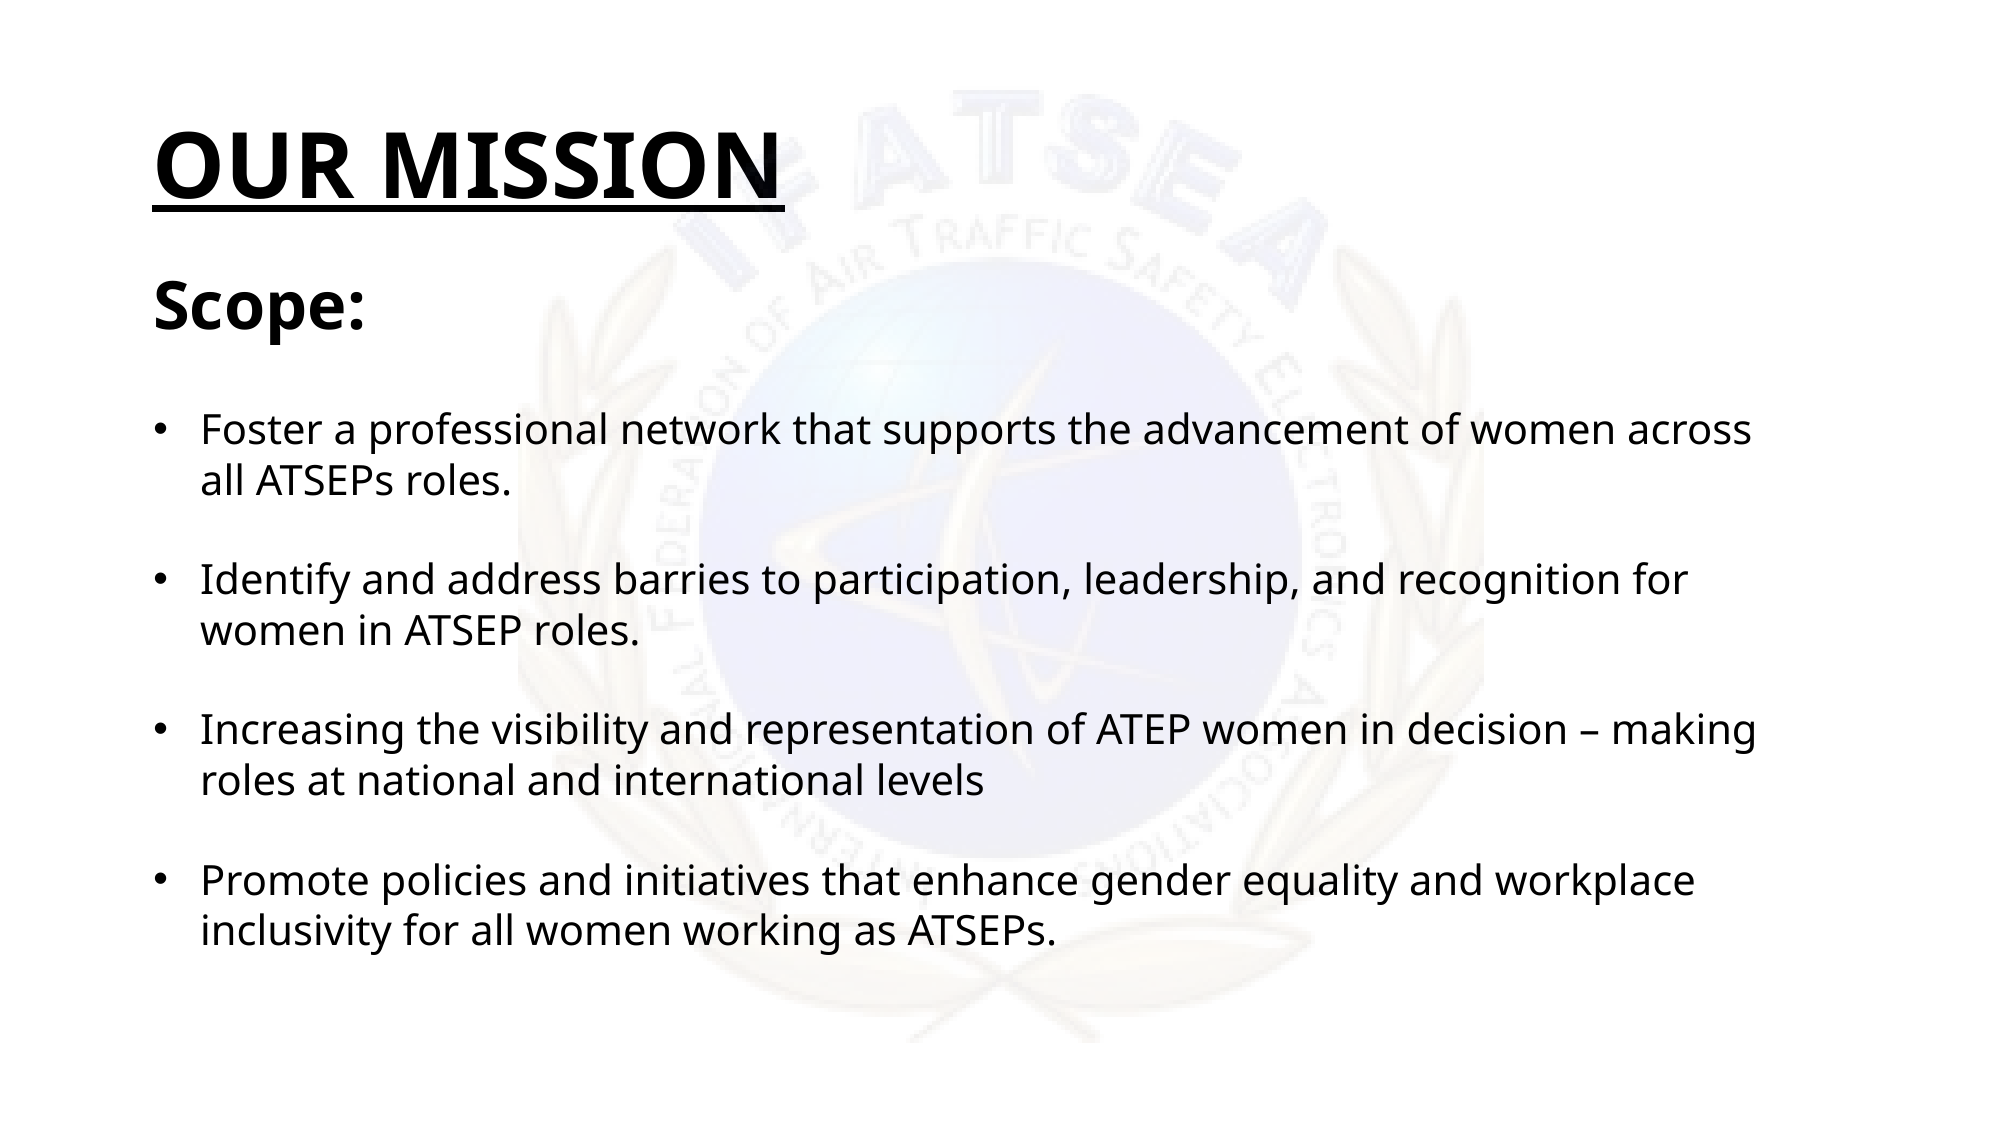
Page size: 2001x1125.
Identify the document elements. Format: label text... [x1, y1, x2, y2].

title OUR MISSION [137, 59, 1863, 278]
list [517, 81, 1485, 1044]
text_box Scope: Foster a professional network that supports the advancement of women across all ATSEPs roles. Identify and address barries to participation, leadership, and recognition for women in ATSEP roles. Increasing the visibility and representation of ATEP women in decision – making roles at national and international levels Promote policies and initiatives that enhance gender equality and workplace inclusivity for all women working as ATSEPs. [1485, 255, 1805, 961]
text_box Scope: Foster a professional network that supports the advancement of women across all ATSEPs roles. Identify and address barries to participation, leadership, and recognition for women in ATSEP roles. Increasing the visibility and representation of ATEP women in decision – making roles at national and international levels Promote policies and initiatives that enhance gender equality and workplace inclusivity for all women working as ATSEPs. [138, 255, 517, 961]
